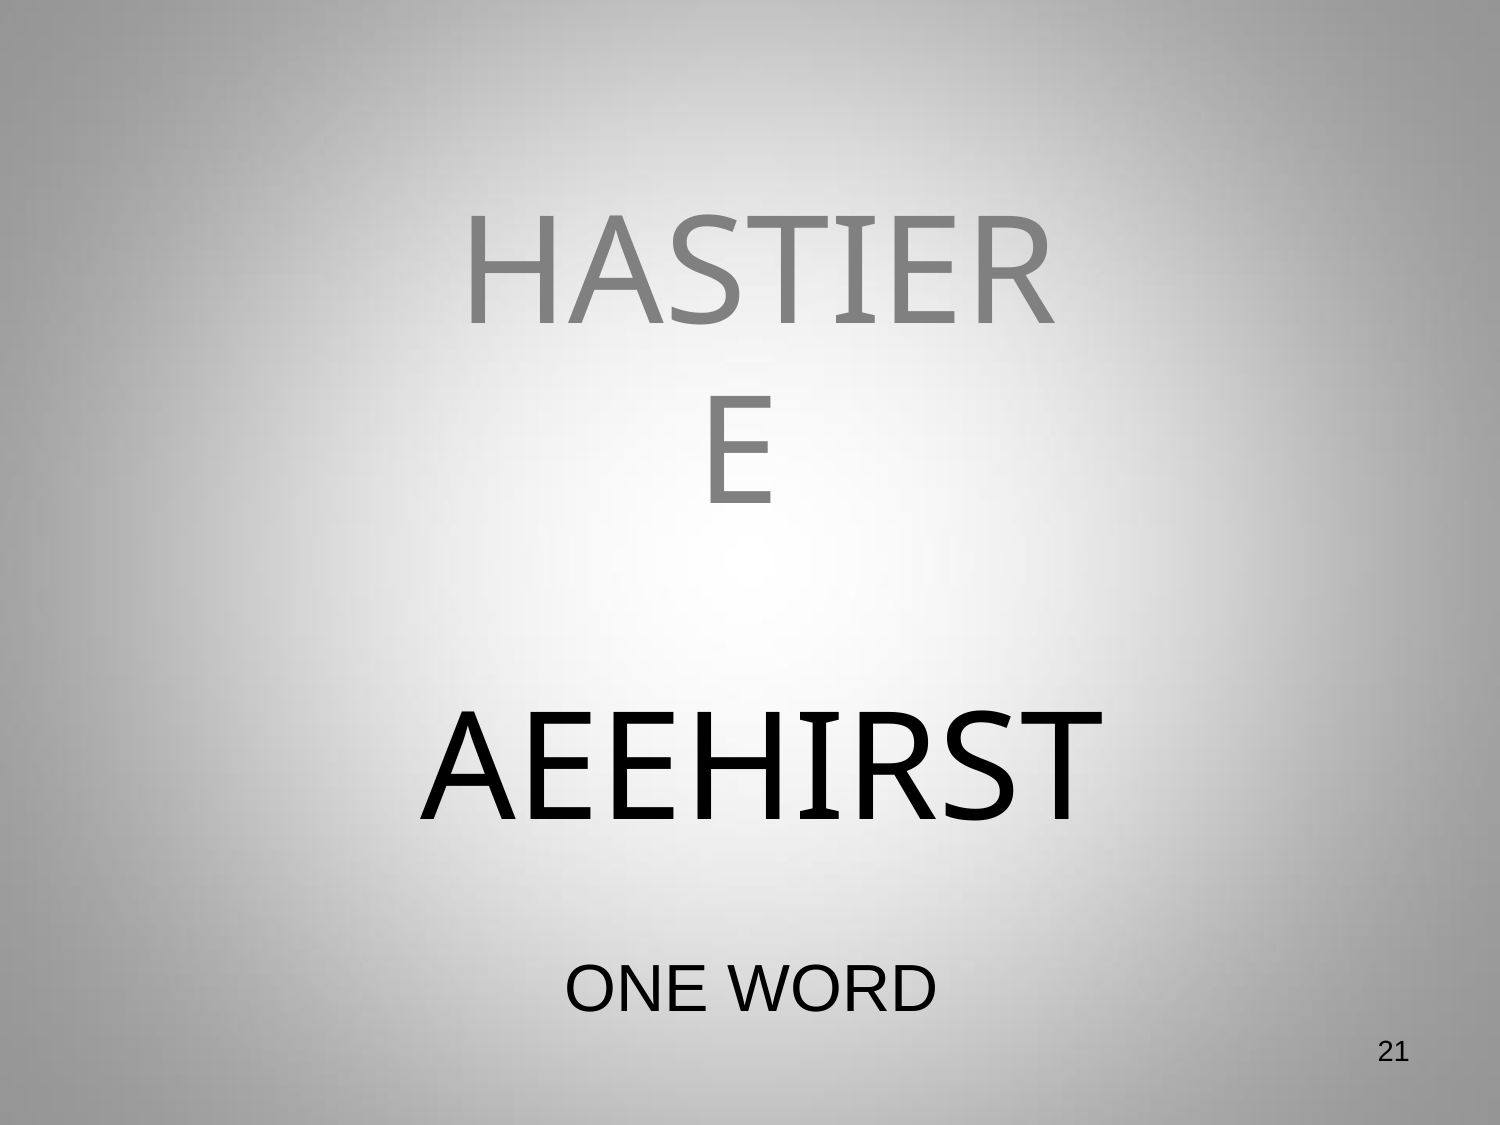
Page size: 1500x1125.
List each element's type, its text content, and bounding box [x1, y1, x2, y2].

list AEEHIRST [12, 662, 1500, 1125]
picture [0, 0, 1500, 1125]
text_box ONE WORD [549, 937, 988, 1033]
title HASTIER E [14, 149, 1500, 662]
